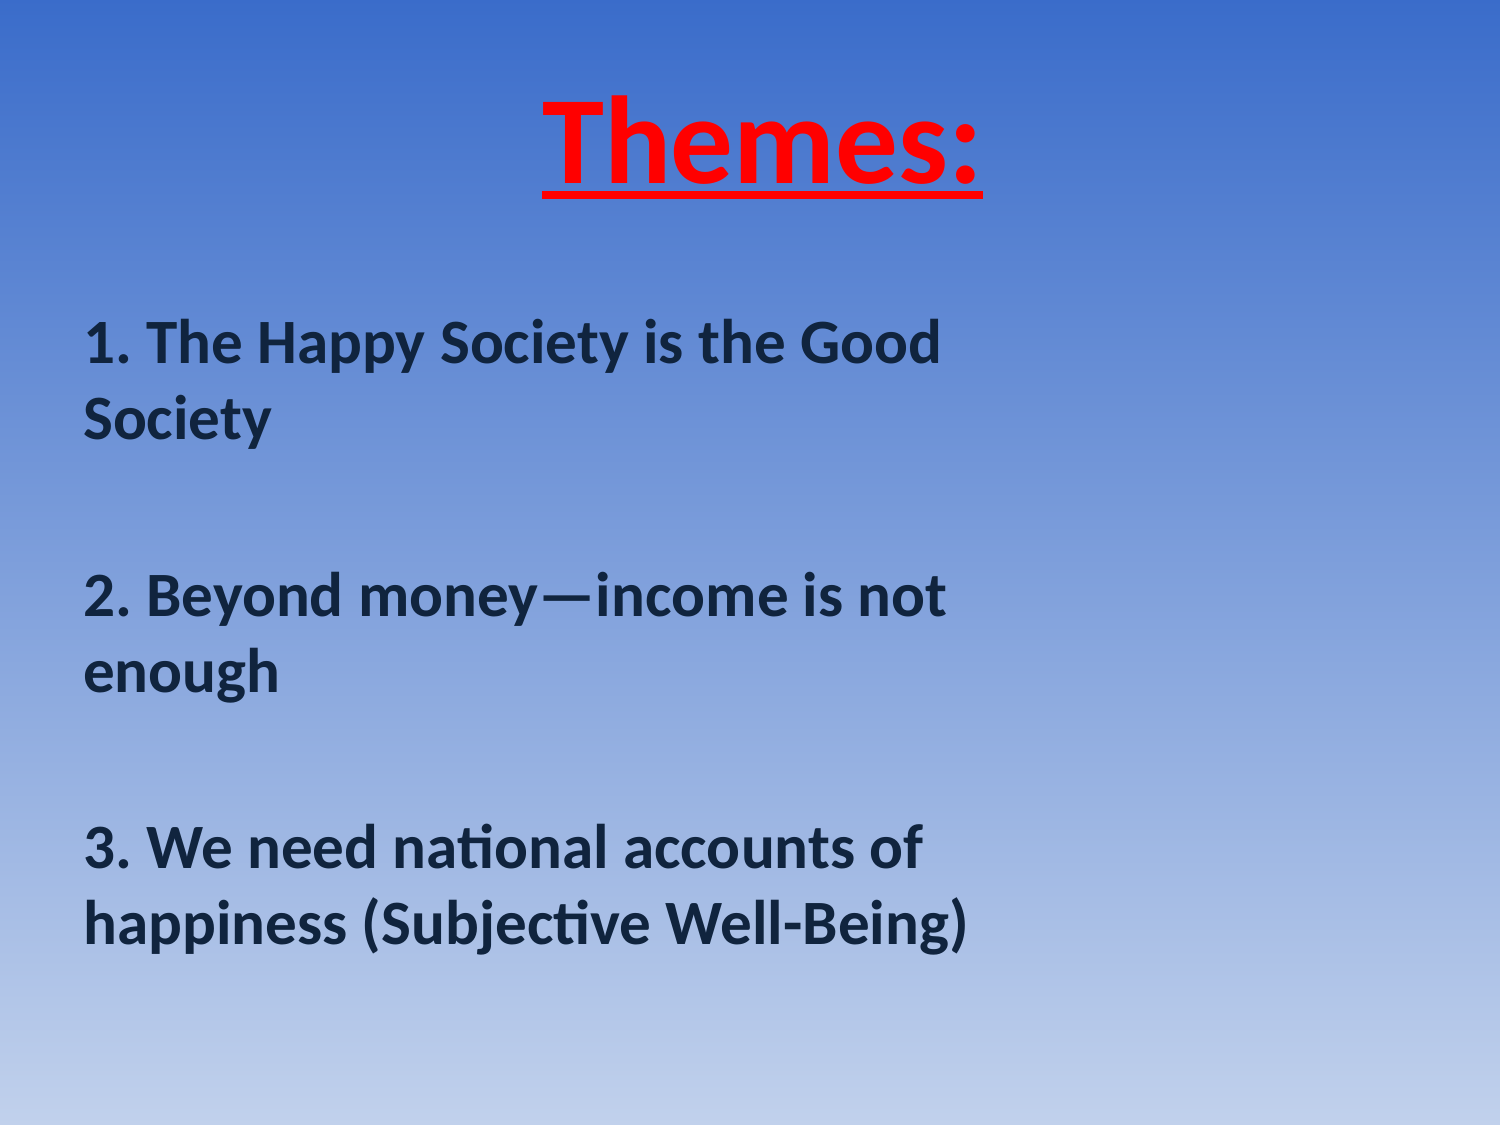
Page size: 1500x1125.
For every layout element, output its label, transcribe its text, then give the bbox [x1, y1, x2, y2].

title Themes: [125, 12, 1400, 254]
subtitle 1. The Happy Society is the Good Society 2. Beyond money—income is not enough 3. We need national accounts of happiness (Subjective Well-Being) [68, 292, 1119, 968]
